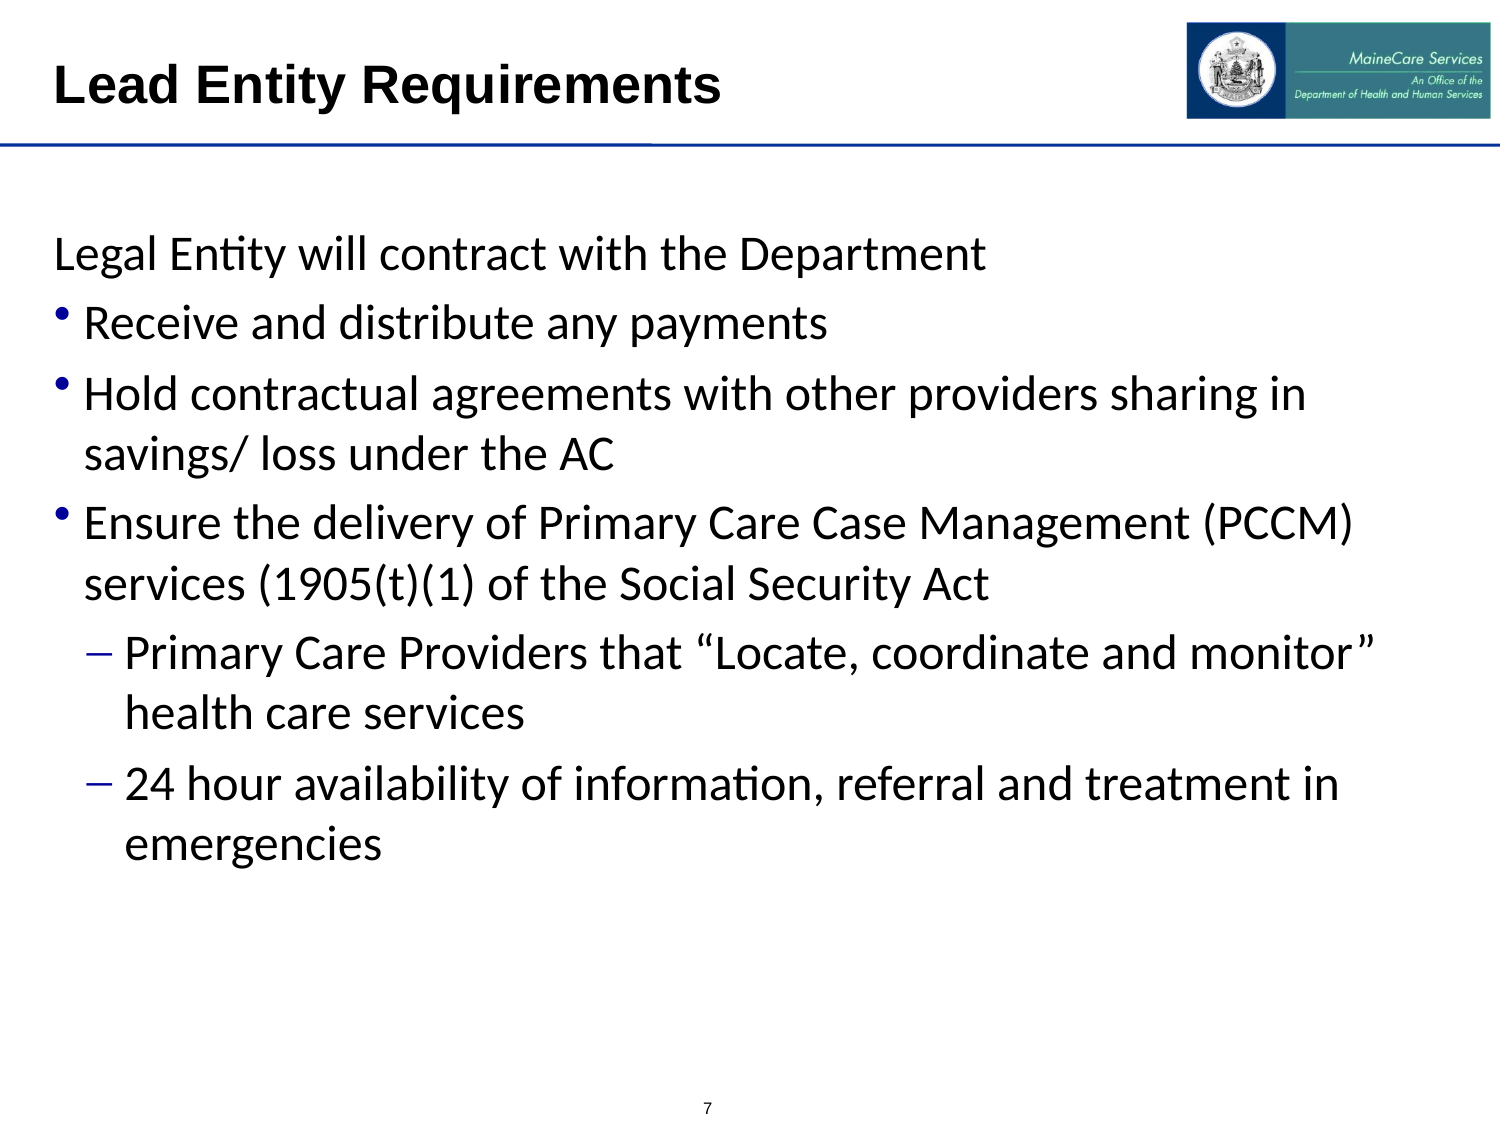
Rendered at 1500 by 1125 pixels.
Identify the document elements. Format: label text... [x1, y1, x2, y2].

picture [1186, 22, 1491, 119]
title Lead Entity Requirements [39, 21, 1179, 142]
list Legal Entity will contract with the Department Receive and distribute any payments Hold contractual agreements with other providers sharing in savings/ loss under the AC Ensure the delivery of Primary Care Case Management (PCCM) services (1905(t)(1) of the Social Security Act Primary Care Providers that “Locate, coordinate and monitor” health care services 24 hour availability of information, referral and treatment in emergencies [39, 212, 1401, 1043]
